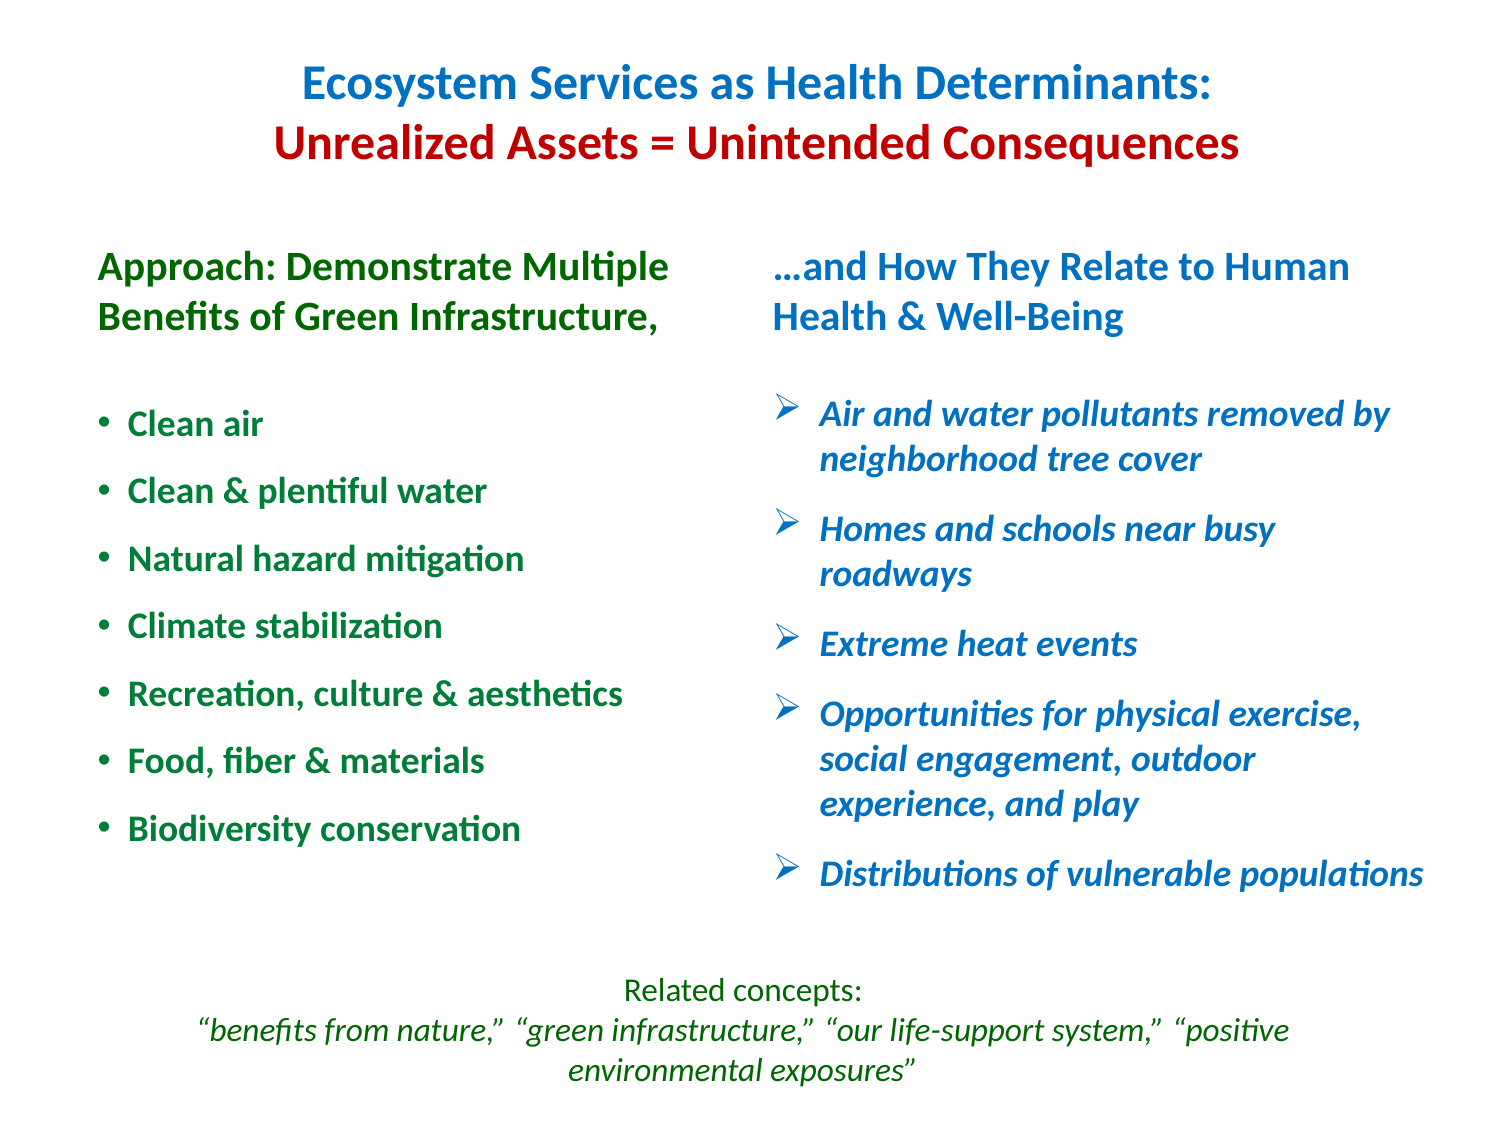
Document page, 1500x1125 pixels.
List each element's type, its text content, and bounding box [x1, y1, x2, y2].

text_box …and How They Relate to Human Health & Well-Being Air and water pollutants removed by neighborhood tree cover Homes and schools near busy roadways Extreme heat events Opportunities for physical exercise, social engagement, outdoor experience, and play Distributions of vulnerable populations [758, 231, 1452, 902]
text_box Ecosystem Services as Health Determinants: Unrealized Assets = Unintended Consequences [258, 42, 1256, 178]
text_box Approach: Demonstrate Multiple Benefits of Green Infrastructure, Clean air Clean & plentiful water Natural hazard mitigation Climate stabilization Recreation, culture & aesthetics Food, fiber & materials Biodiversity conservation [82, 231, 737, 857]
text_box Related concepts: “benefits from nature,” “green infrastructure,” “our life-support system,” “positive environmental exposures” [109, 961, 1378, 1096]
